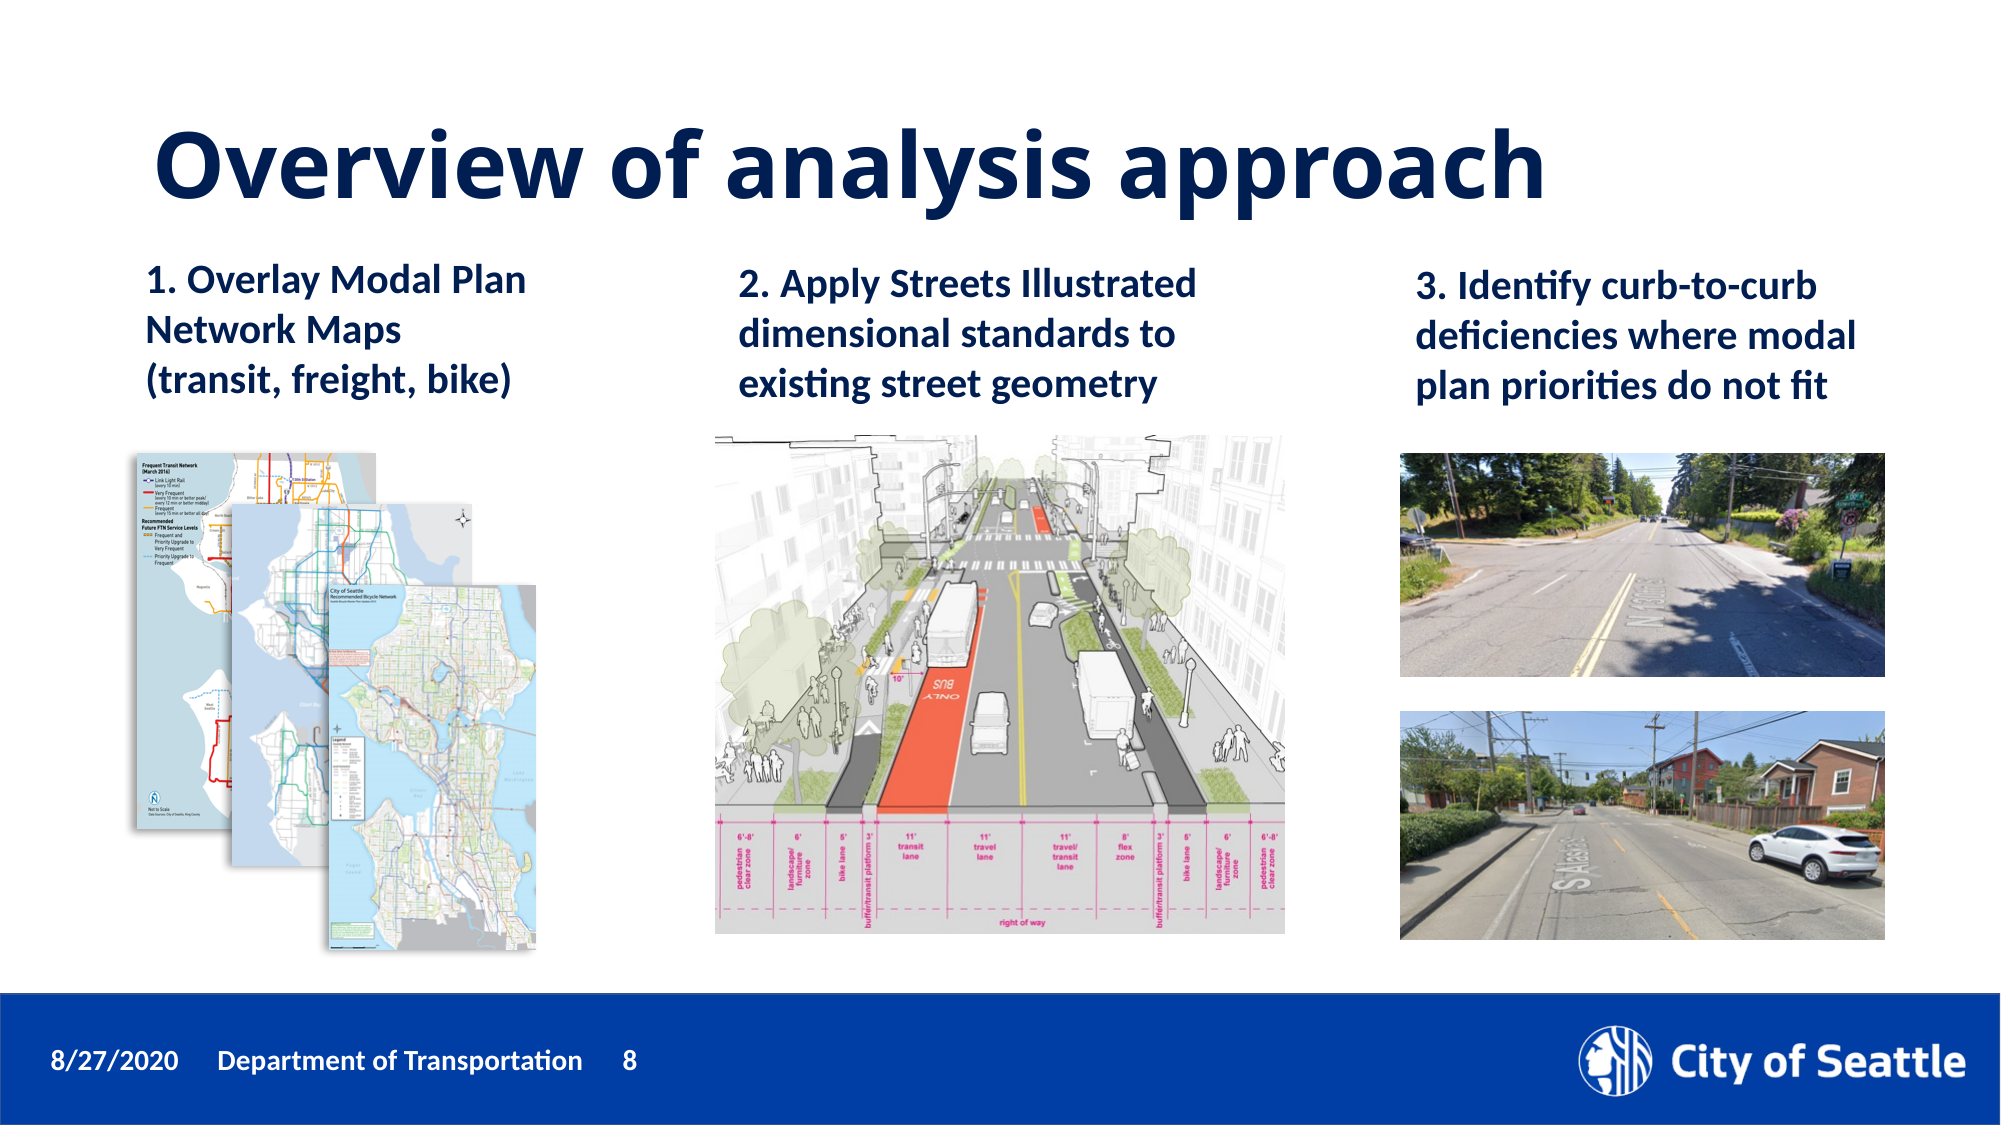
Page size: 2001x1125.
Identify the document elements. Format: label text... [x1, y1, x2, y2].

picture [1544, 993, 2000, 1125]
title Overview of analysis approach [137, 59, 1863, 278]
text_box 1. Overlay Modal Plan Network Maps (transit, freight, bike) [130, 244, 627, 410]
text_box 3. Identify curb-to-curb deficiencies where modal plan priorities do not fit [1400, 250, 1945, 415]
picture [1400, 453, 1885, 677]
picture [137, 453, 536, 950]
picture [715, 435, 1285, 934]
picture [1400, 711, 1885, 940]
text_box 2. Apply Streets Illustrated dimensional standards to existing street geometry [723, 248, 1236, 414]
